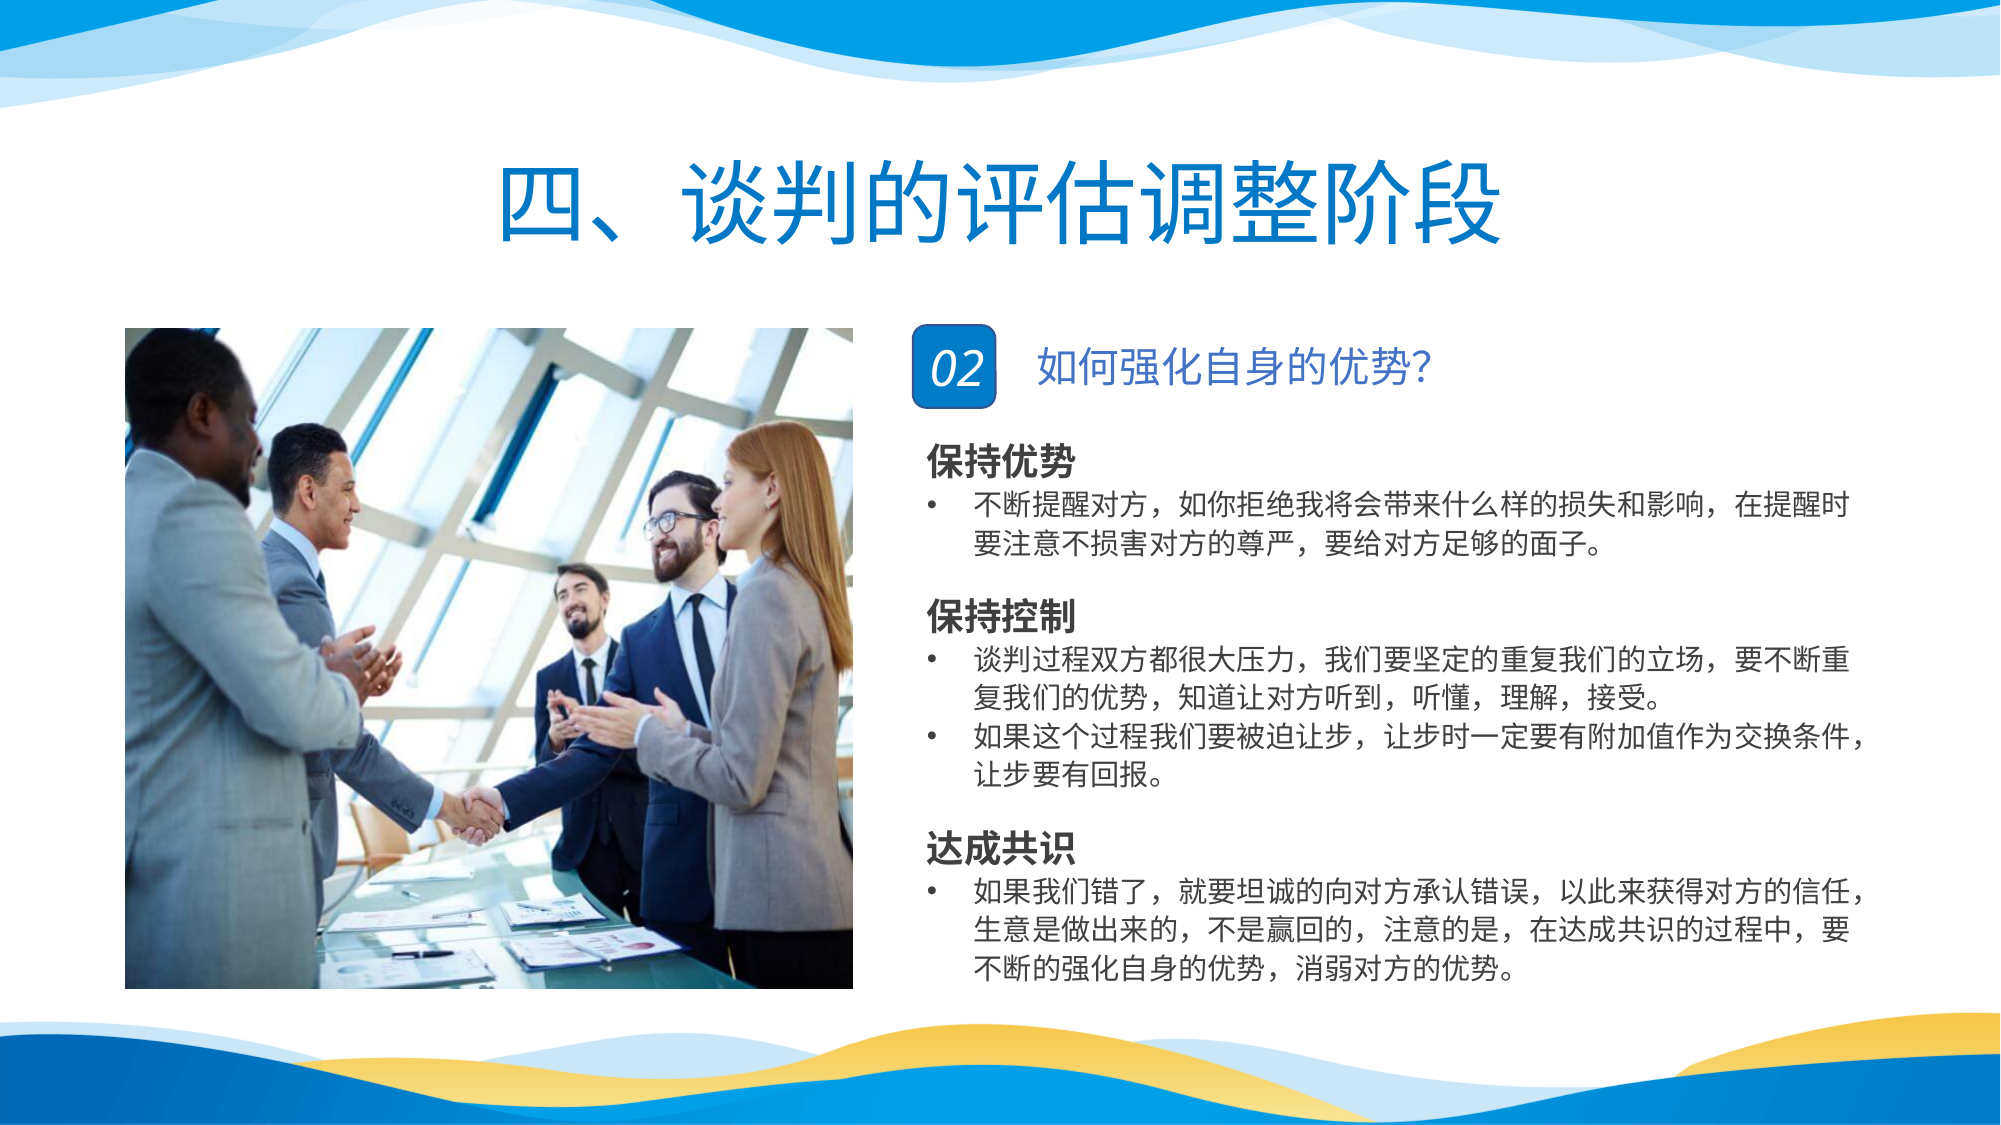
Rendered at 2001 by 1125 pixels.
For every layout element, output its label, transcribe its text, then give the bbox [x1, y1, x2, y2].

picture [0, 0, 2001, 118]
picture [0, 1006, 2001, 1125]
text_box 保持控制 谈判过程双方都很大压力，我们要坚定的重复我们的立场，要不断重复我们的优势，知道让对方听到，听懂，理解，接受。 如果这个过程我们要被迫让步，让步时一定要有附加值作为交换条件，让步要有回报。 [912, 580, 1875, 799]
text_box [912, 325, 1672, 408]
picture [125, 328, 853, 989]
text_box 达成共识 如果我们错了，就要坦诚的向对方承认错误，以此来获得对方的信任，生意是做出来的，不是赢回的，注意的是，在达成共识的过程中，要不断的强化自身的优势，消弱对方的优势。 [912, 812, 1875, 993]
text_box 四、谈判的评估调整阶段 [238, 138, 1762, 263]
text_box 保持优势 不断提醒对方，如你拒绝我将会带来什么样的损失和影响，在提醒时要注意不损害对方的尊严，要给对方足够的面子。 [912, 426, 1875, 568]
